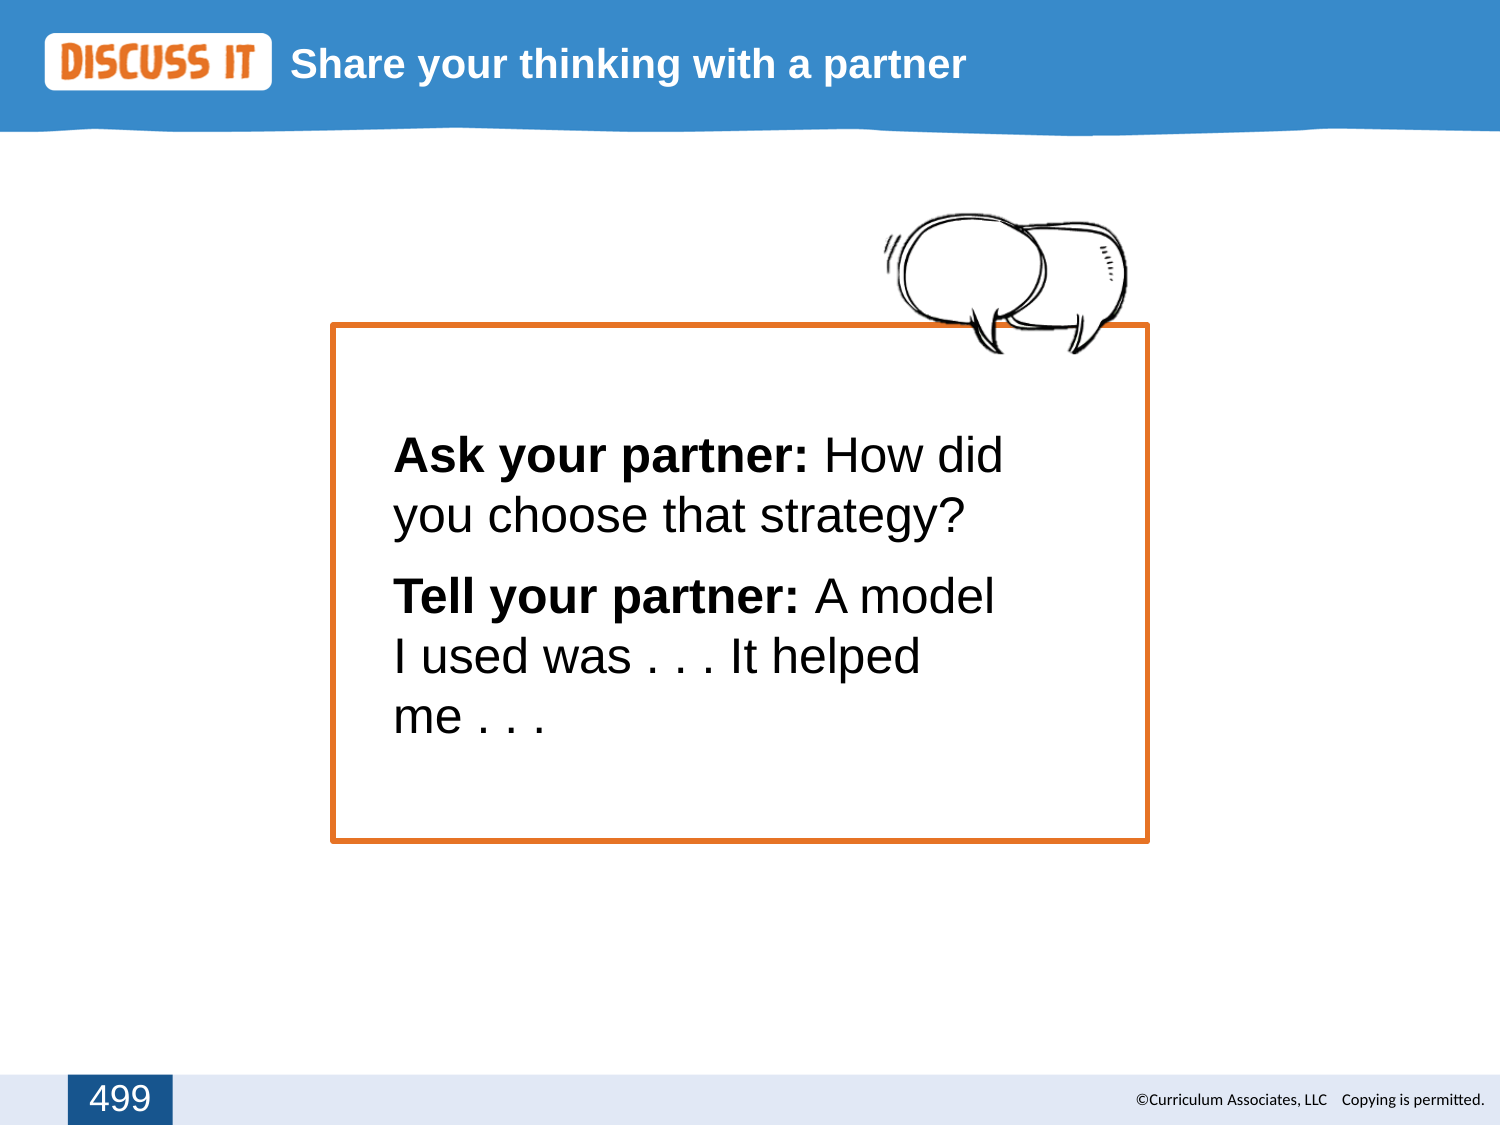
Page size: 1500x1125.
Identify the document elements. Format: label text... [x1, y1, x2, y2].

list Ask your partner: How did you choose that strategy? Tell your partner: A model I used was . . . It helped me . . . [330, 322, 1150, 844]
list 499 [67, 1074, 173, 1125]
picture [0, 0, 1500, 139]
list Share your thinking with a partner [275, 7, 1206, 122]
picture [855, 202, 1148, 364]
